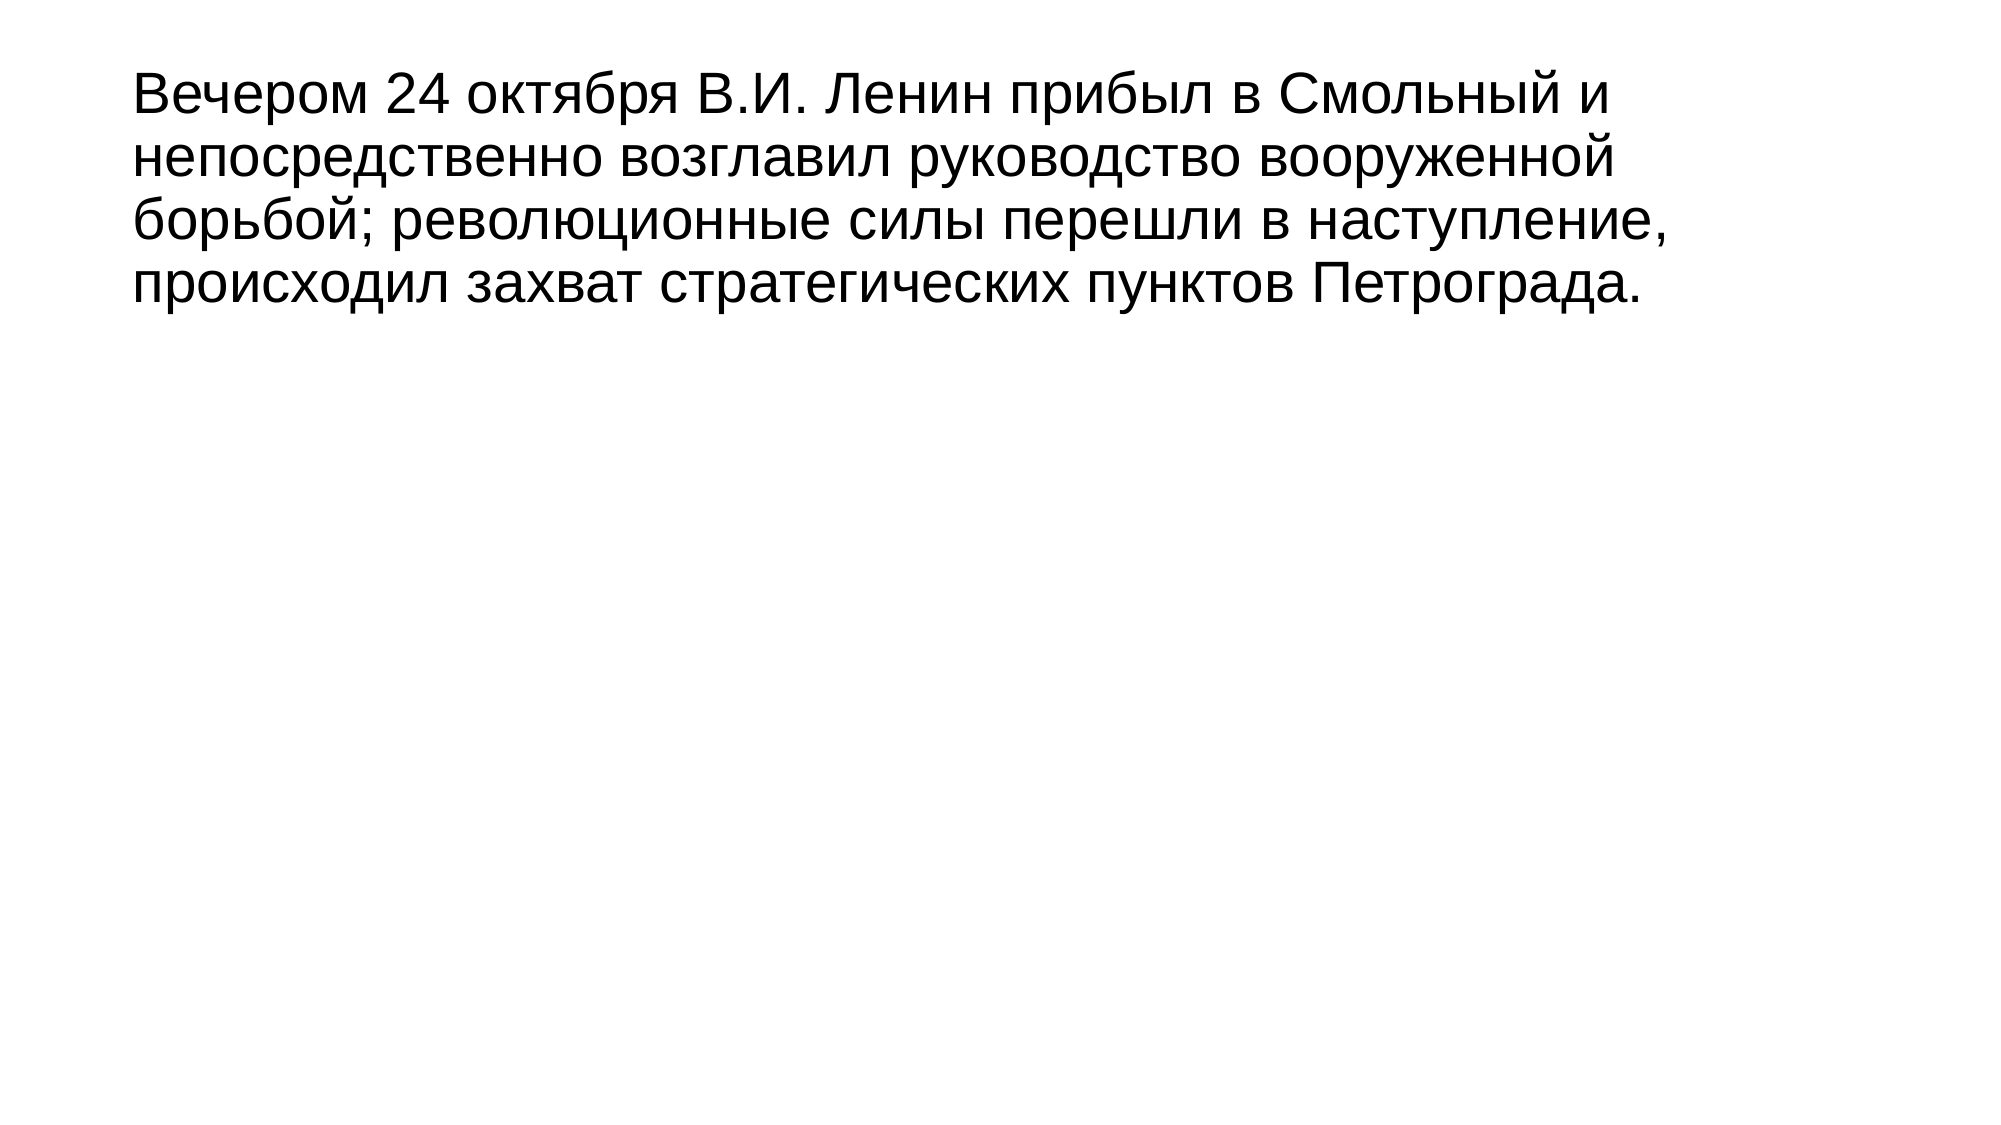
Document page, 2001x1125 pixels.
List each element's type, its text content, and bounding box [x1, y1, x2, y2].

list Вечером 24 октября В.И. Ленин прибыл в Смольный и непосредственно возглавил руководство вооруженной борьбой; революционные силы перешли в наступление, происходил захват стратегических пунктов Петрограда. [117, 55, 1843, 770]
